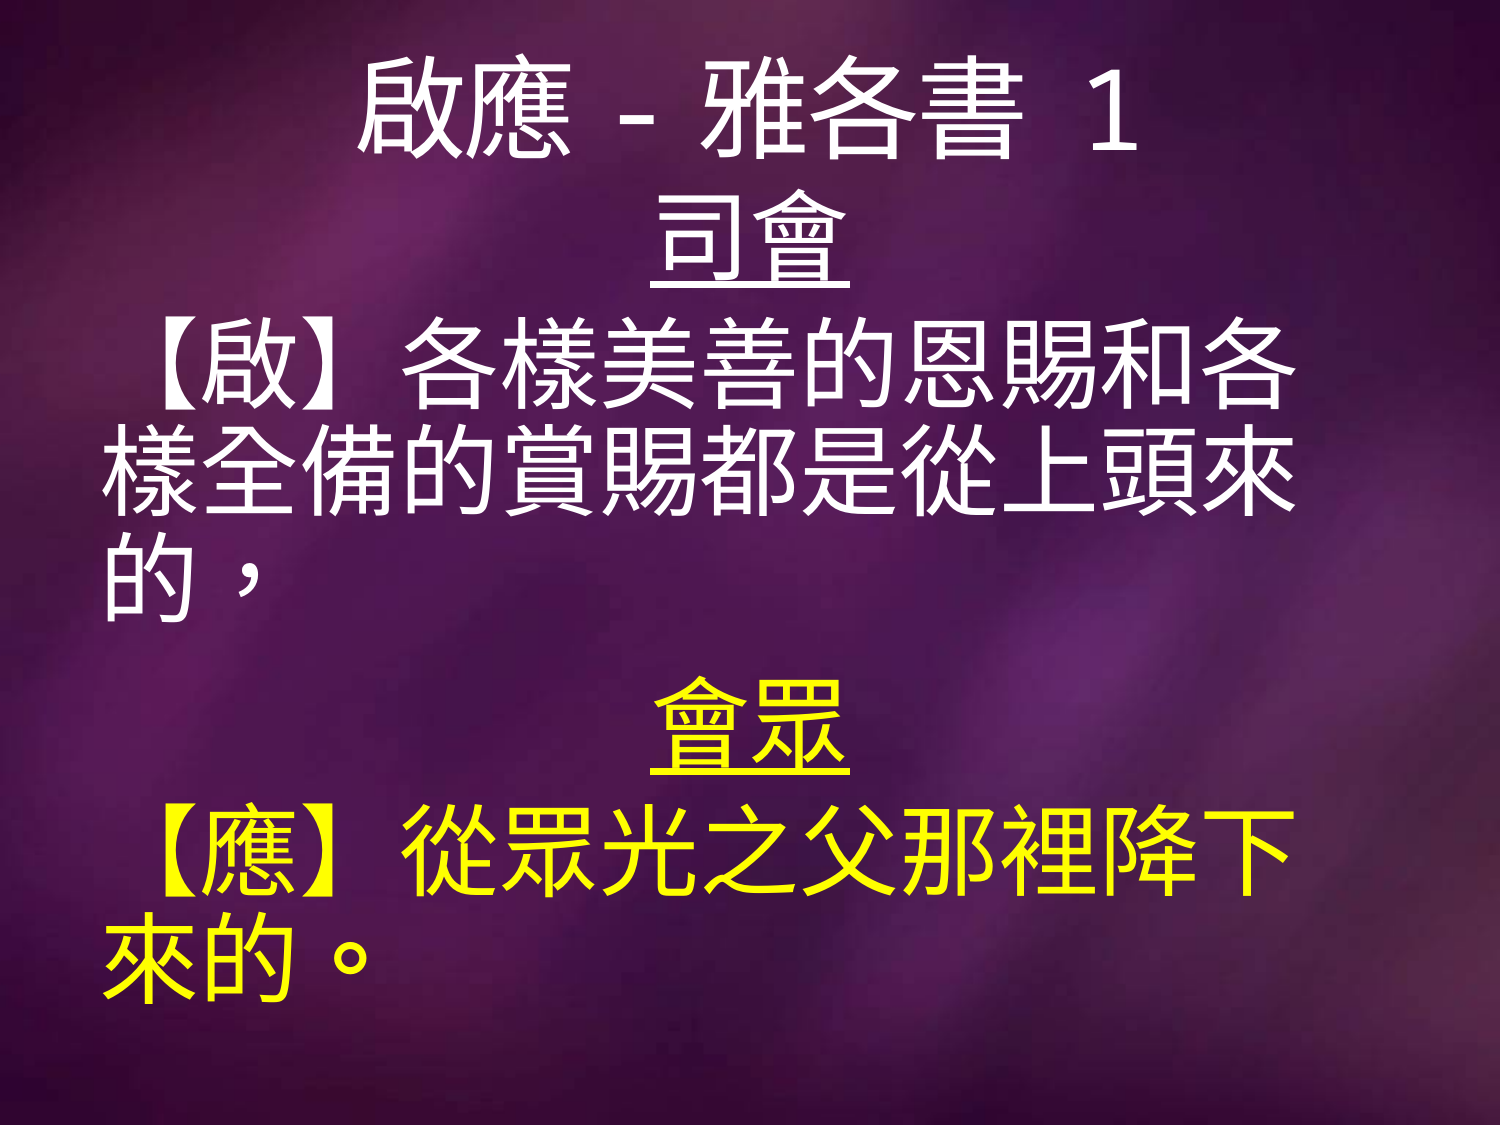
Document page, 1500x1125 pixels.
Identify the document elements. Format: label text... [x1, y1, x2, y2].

list 司會 【啟】各樣美善的恩賜和各樣全備的賞賜都是從上頭來的， 會眾 【應】從眾光之父那裡降下來的。 [99, 186, 1400, 931]
title 啟應-雅各書 1 [62, 37, 1438, 174]
picture [0, 0, 1500, 1125]
